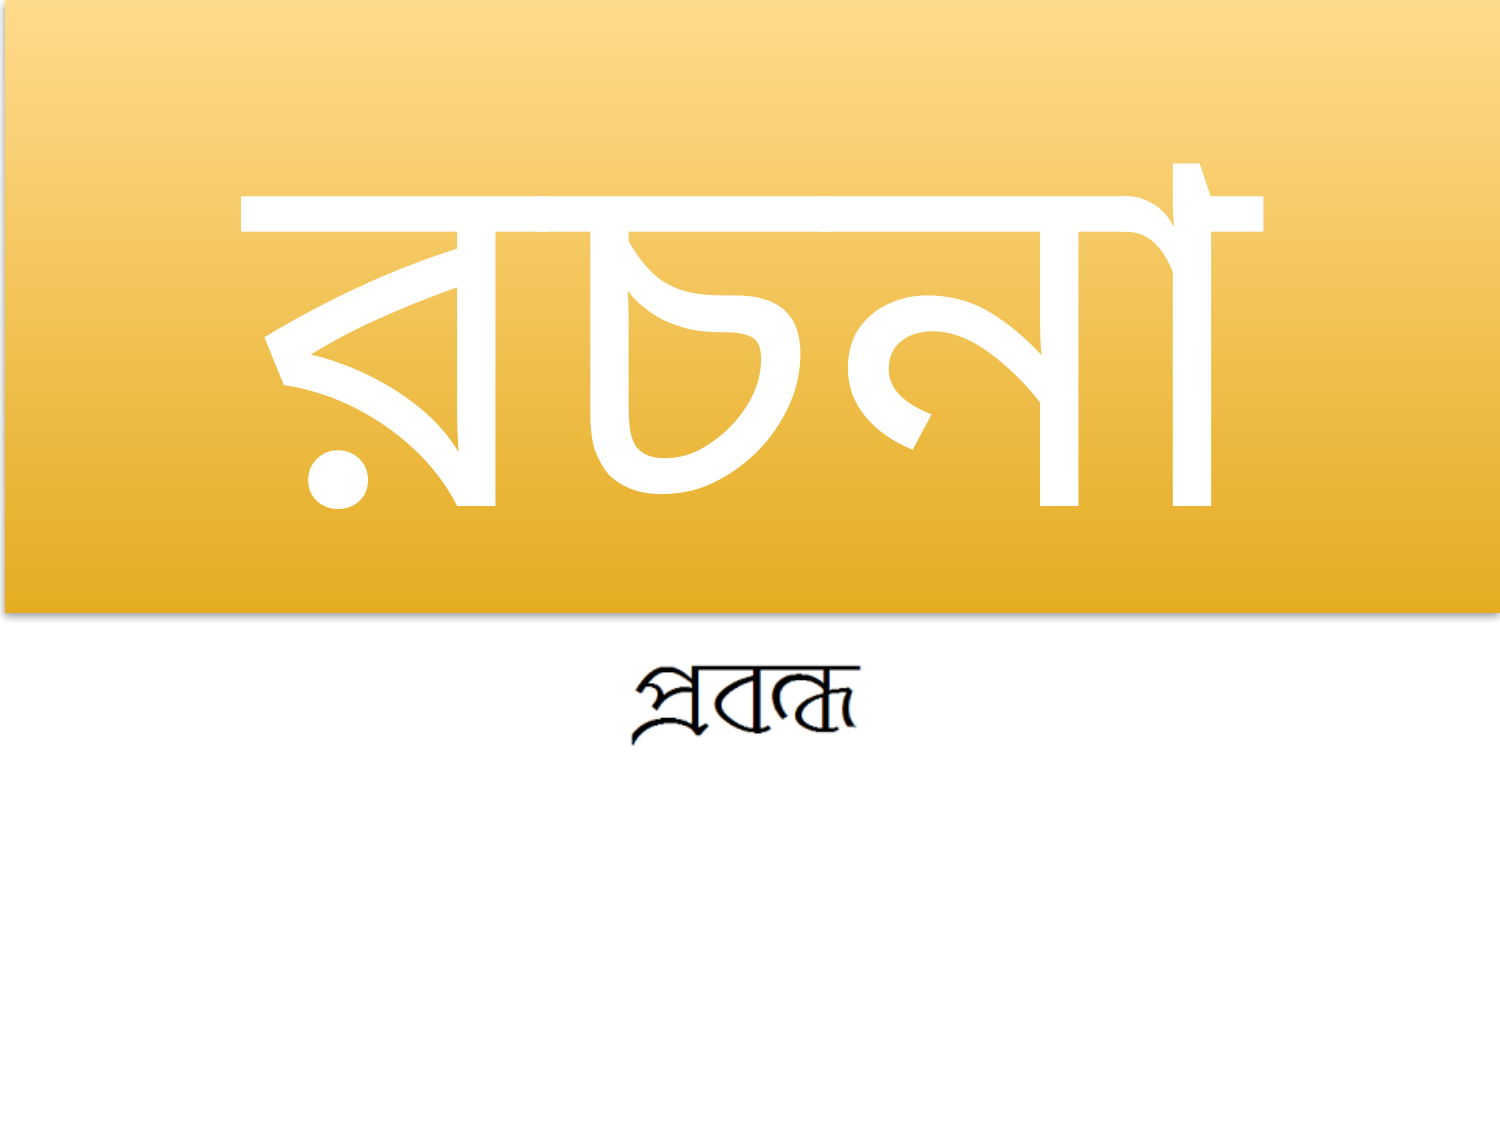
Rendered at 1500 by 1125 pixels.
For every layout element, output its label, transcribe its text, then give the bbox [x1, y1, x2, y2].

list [541, 573, 960, 870]
text_box রচনা [4, 0, 1500, 613]
